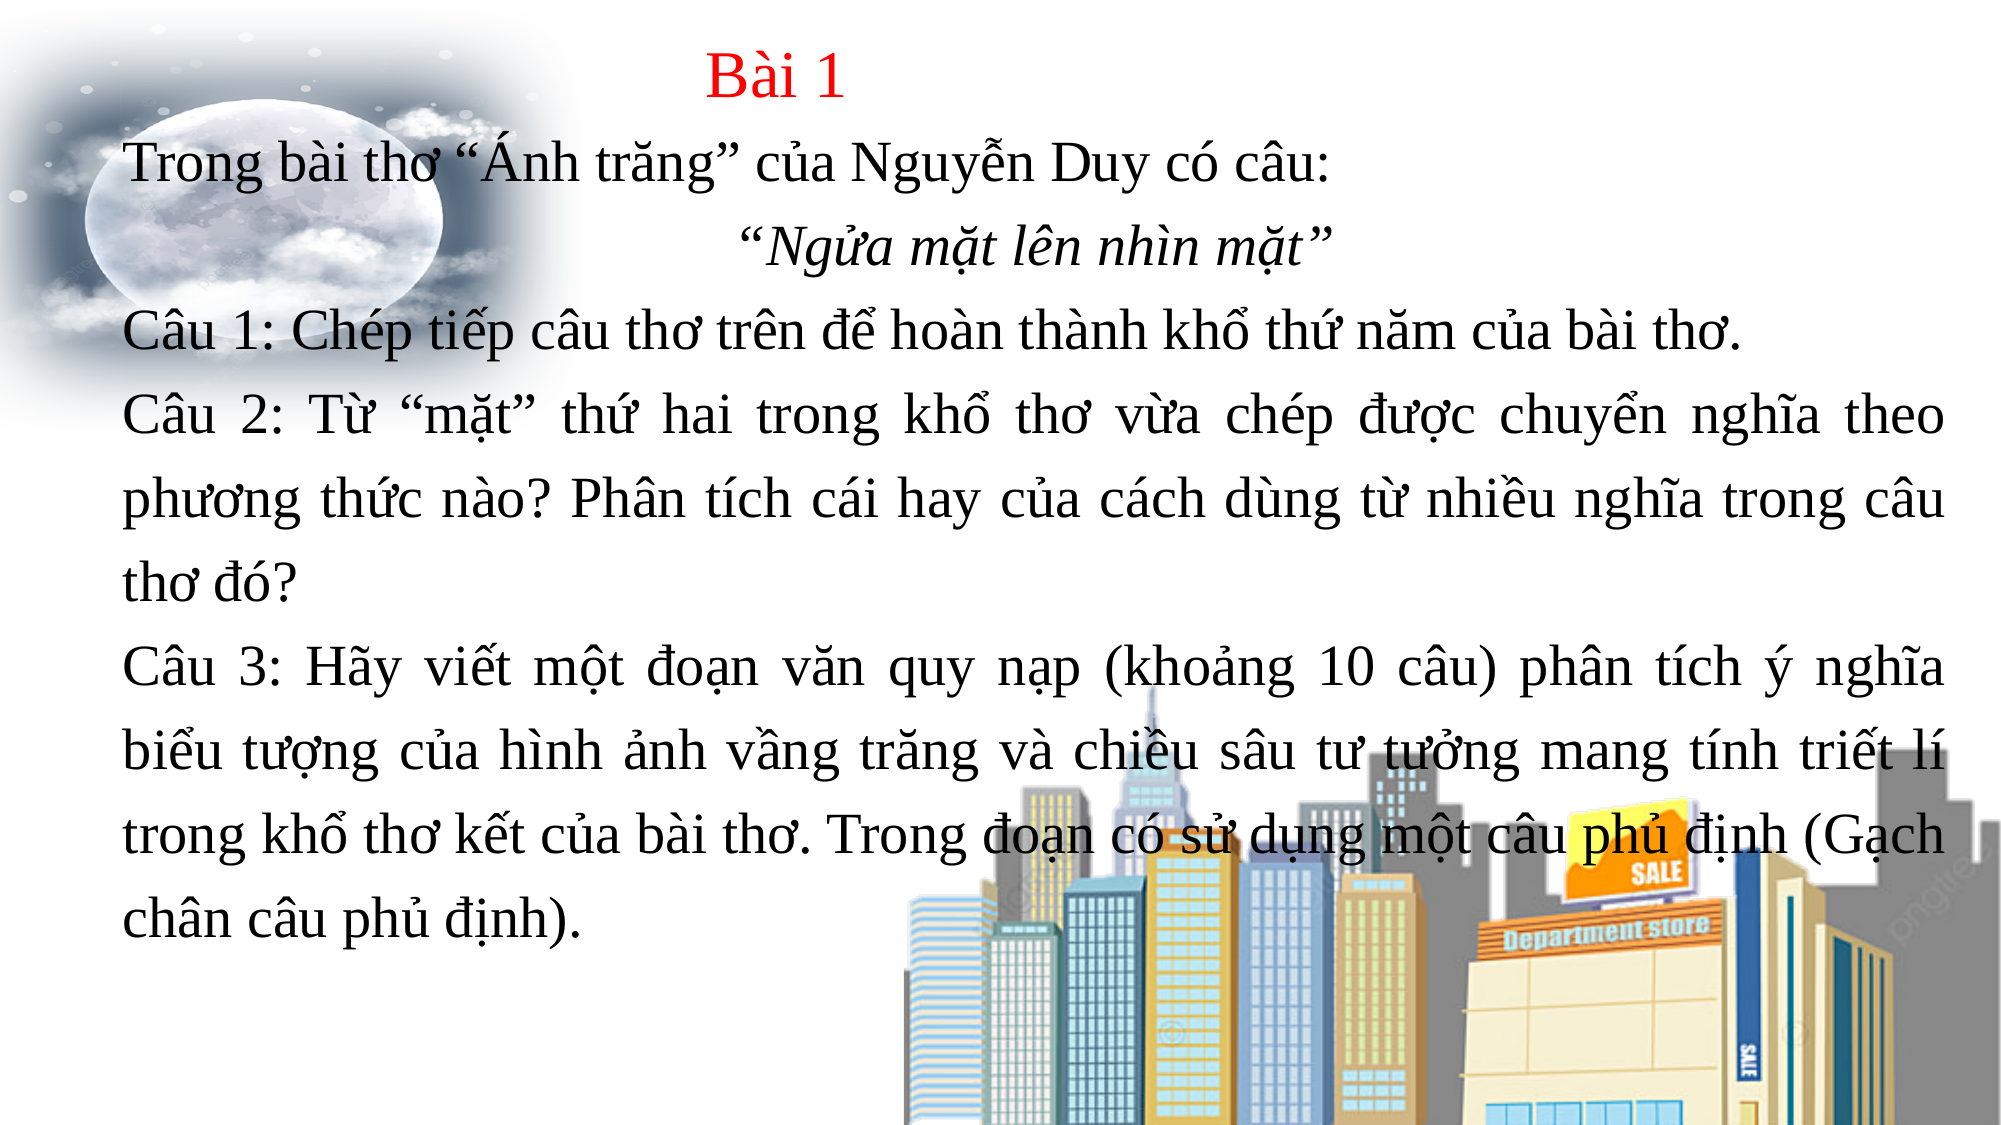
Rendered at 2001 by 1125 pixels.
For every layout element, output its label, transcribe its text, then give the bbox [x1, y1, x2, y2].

picture [903, 478, 2001, 1125]
text_box Bài 1 [690, 23, 1268, 118]
picture [0, 0, 591, 440]
text_box Trong bài thơ “Ánh trăng” của Nguyễn Duy có câu: “Ngửa mặt lên nhìn mặt” Câu 1: Chép tiếp câu thơ trên để hoàn thành khổ thứ năm của bài thơ. Câu 2: Từ “mặt” thứ hai trong khổ thơ vừa chép được chuyển nghĩa theo phương thức nào? Phân tích cái hay của cách dùng từ nhiều nghĩa trong câu thơ đó? Câu 3: Hãy viết một đoạn văn quy nạp (khoảng 10 câu) phân tích ý nghĩa biểu tượng của hình ảnh vầng trăng và chiều sâu tư tưởng mang tính triết lí trong khổ thơ kết của bài thơ. Trong đoạn có sử dụng một câu phủ định (Gạch chân câu phủ định). [108, 101, 1962, 957]
